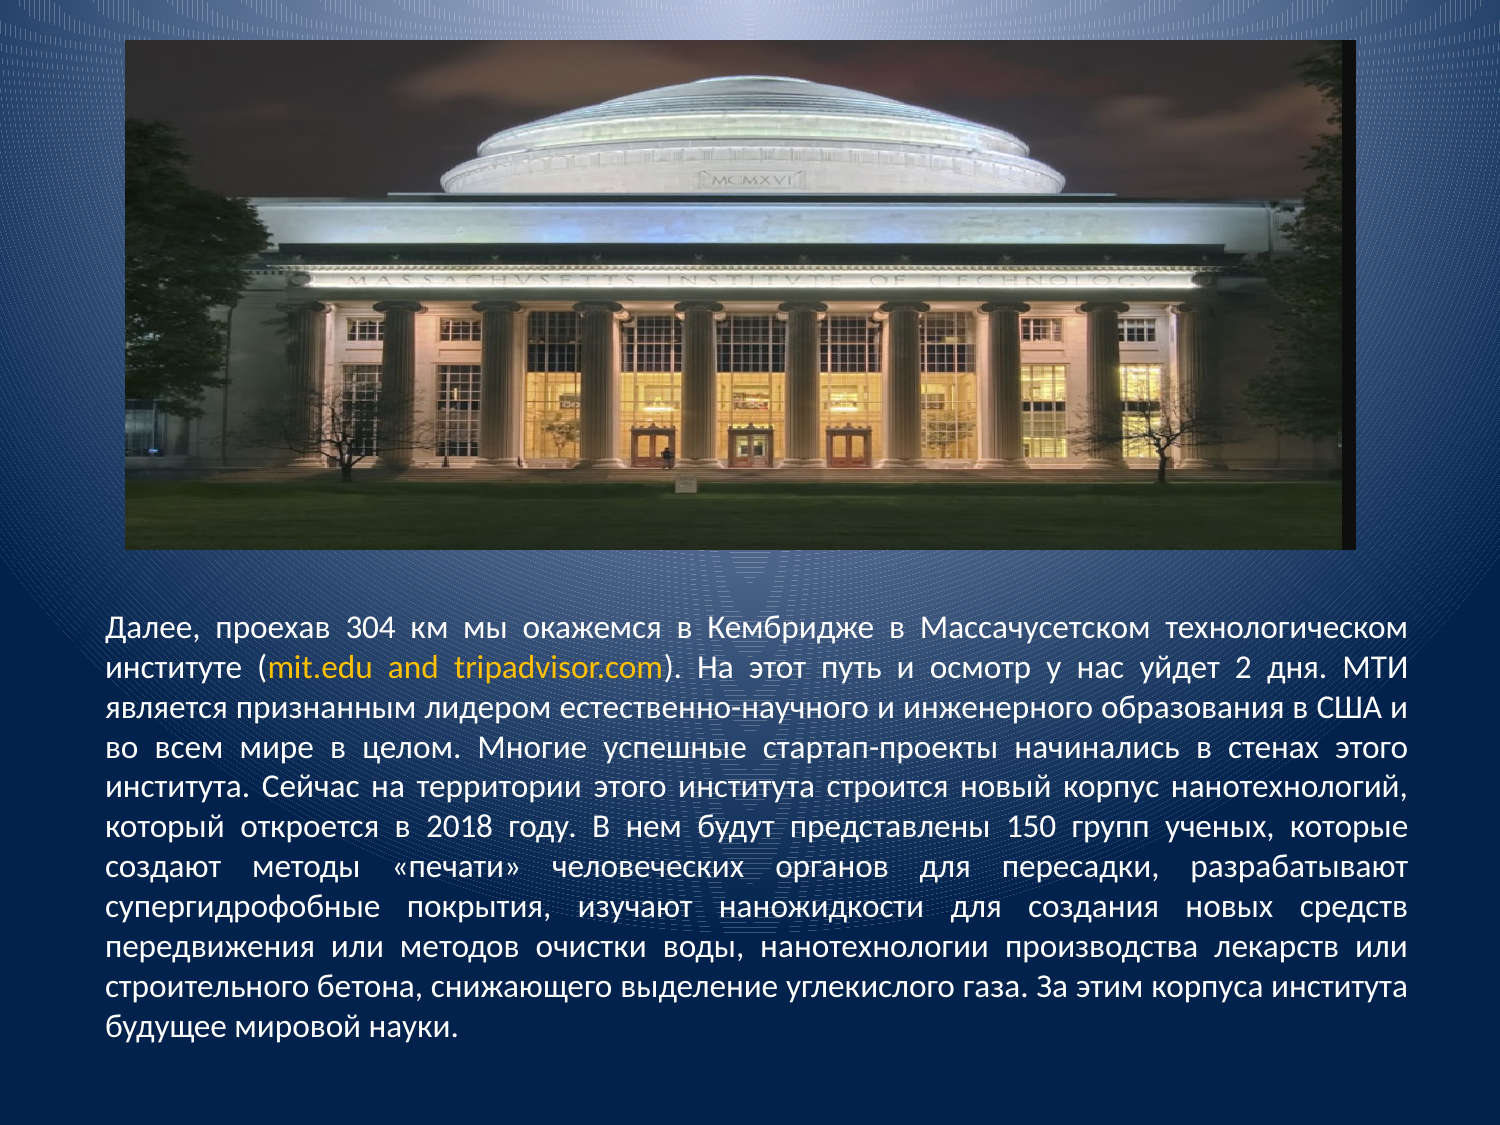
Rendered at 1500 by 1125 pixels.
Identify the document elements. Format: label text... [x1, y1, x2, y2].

picture [125, 39, 1356, 550]
list Далее, проехав 304 км мы окажемся в Кембридже в Массачусетском технологическом институте (mit.edu and tripadvisor.com). На этот путь и осмотр у нас уйдет 2 дня. МТИ является признанным лидером естественно-научного и инженерного образования в США и во всем мире в целом. Многие успешные стартап-проекты начинались в стенах этого института. Сейчас на территории этого института строится новый корпус нанотехнологий, который откроется в 2018 году. В нем будут представлены 150 групп ученых, которые создают методы «печати» человеческих органов для пересадки, разрабатывают супергидрофобные покрытия, изучают наножидкости для создания новых средств передвижения или методов очистки воды, нанотехнологии производства лекарств или строительного бетона, снижающего выделение углекислого газа. За этим корпуса института будущее мировой науки. [89, 597, 1425, 1005]
